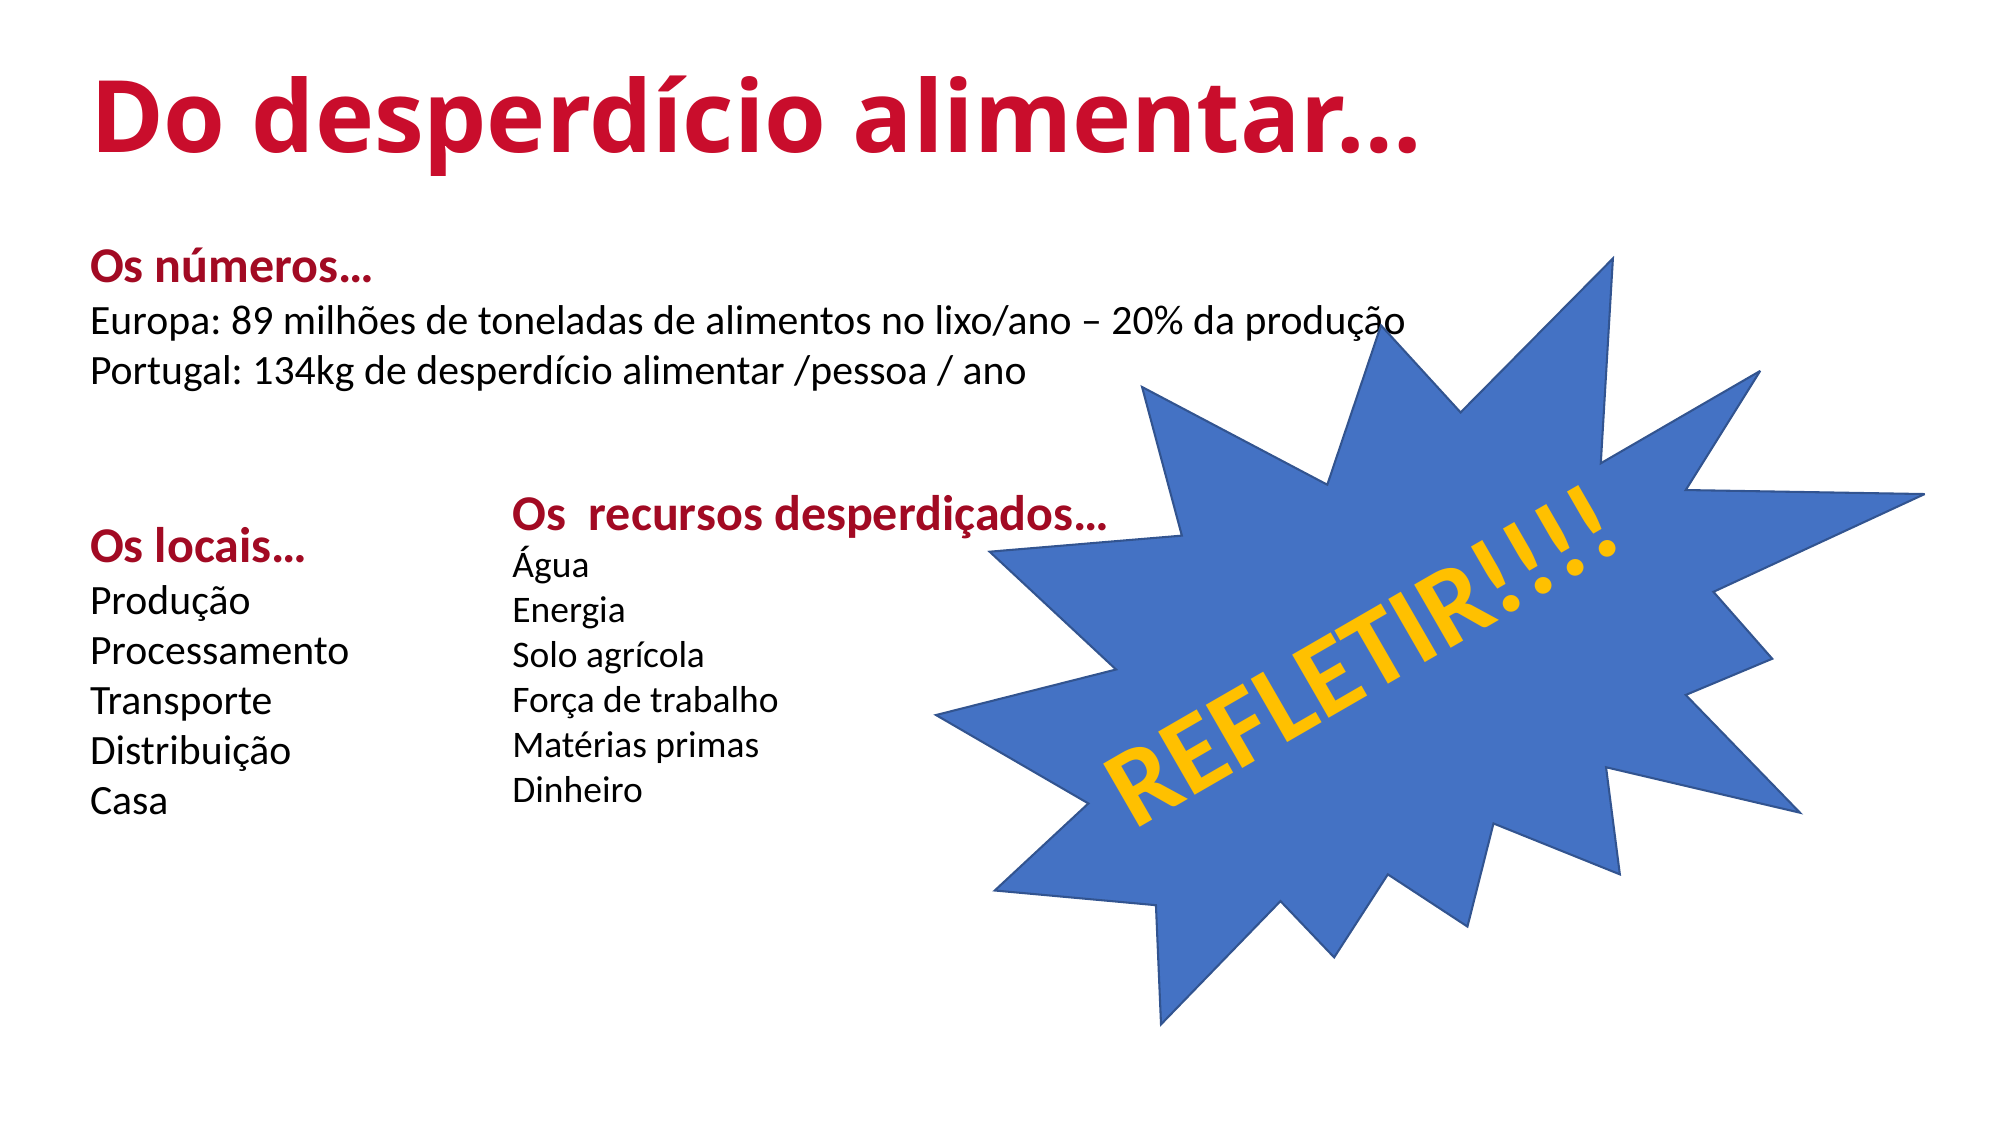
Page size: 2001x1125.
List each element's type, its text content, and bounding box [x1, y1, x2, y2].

text_box REFLETIR!!!! [1061, 434, 1656, 864]
text_box [992, 255, 1926, 1027]
text_box Os recursos desperdiçados… Água Energia Solo agrícola Força de trabalho Matérias primas Dinheiro [497, 472, 1178, 863]
text_box Do desperdício alimentar… Os números… Europa: 89 milhões de toneladas de alimentos no lixo/ano – 20% da produção Portugal: 134kg de desperdício alimentar /pessoa / ano Os locais… Produção Processamento Transporte Distribuição Casa [75, 45, 1896, 996]
